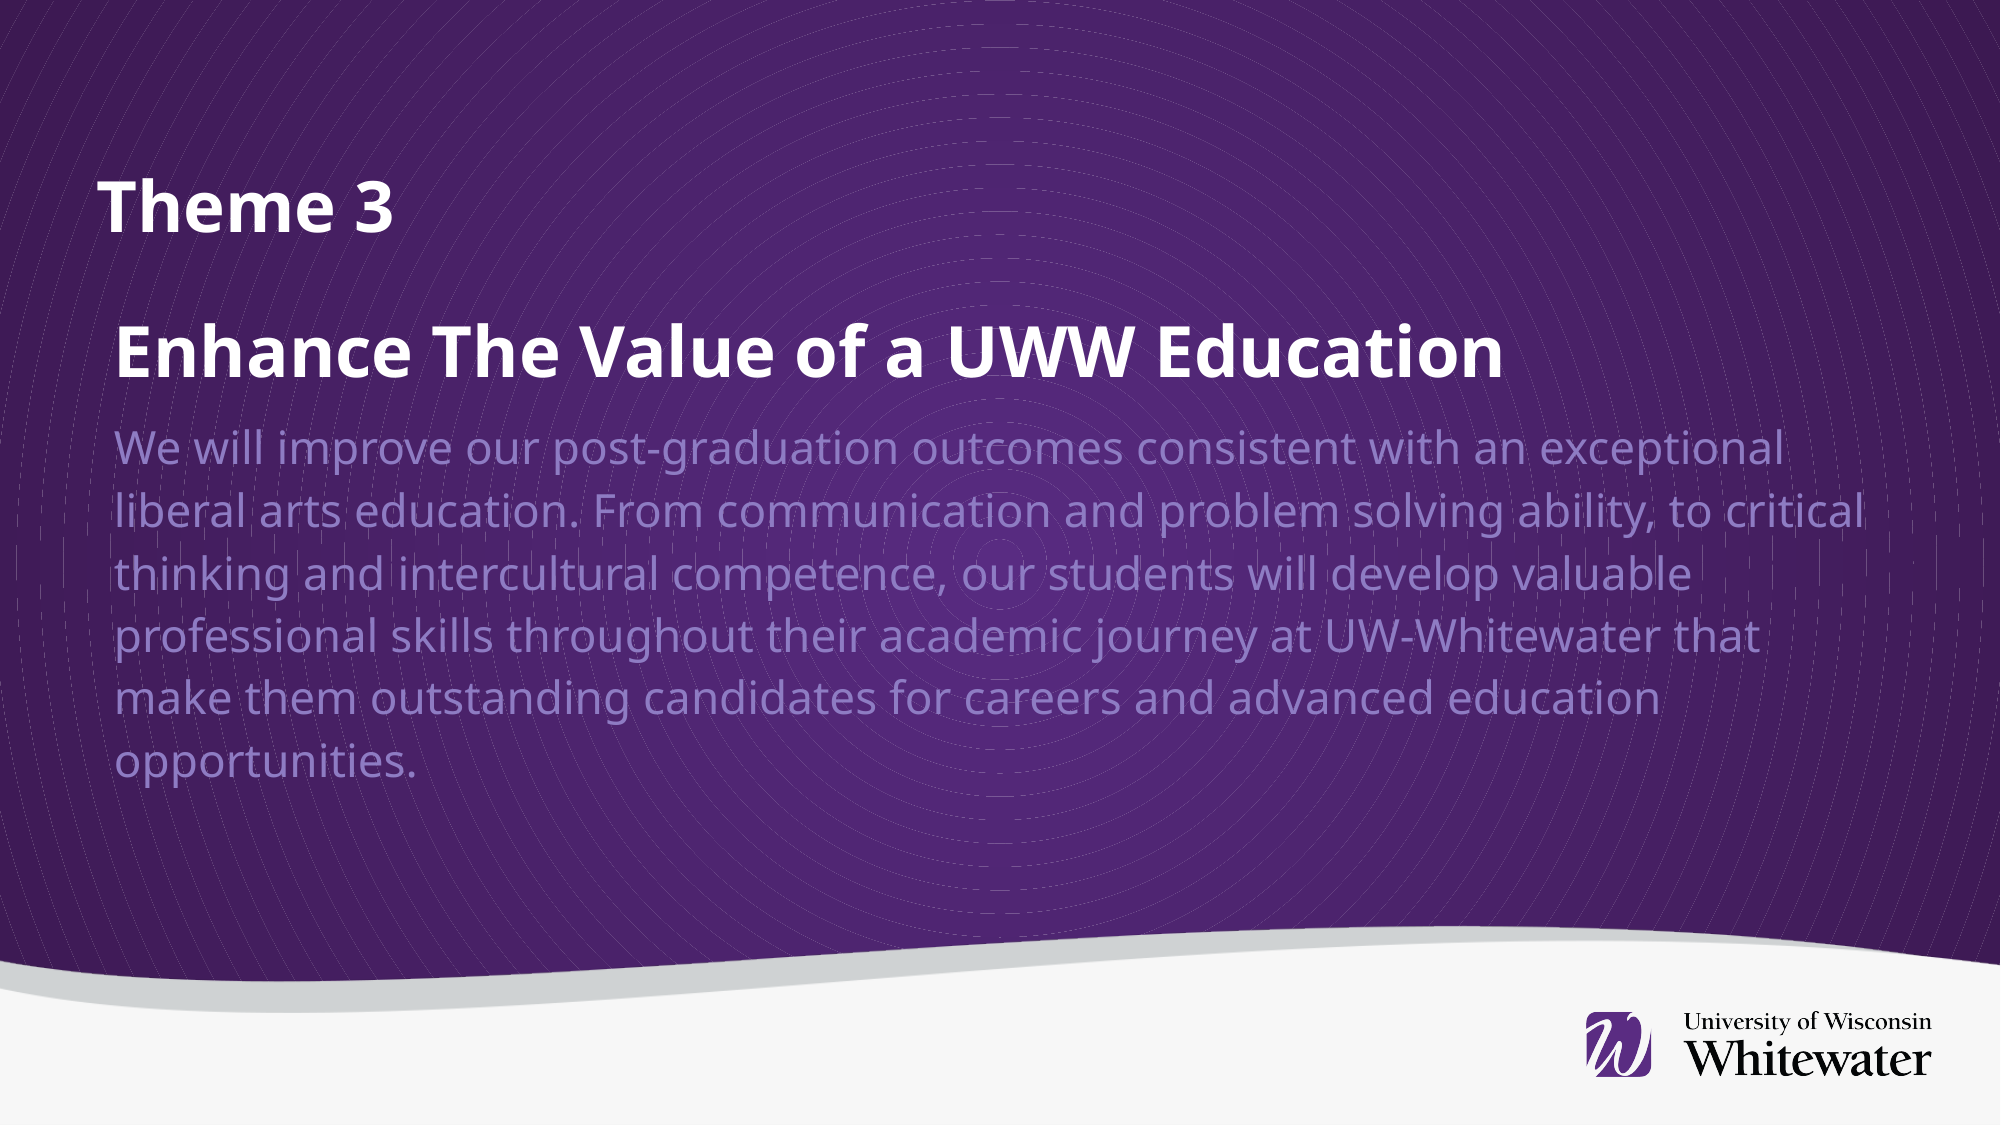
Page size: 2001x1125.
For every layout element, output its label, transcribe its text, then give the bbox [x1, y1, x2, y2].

list Theme 3 [81, 75, 1832, 250]
picture [0, 890, 2001, 1125]
list Enhance The Value of a UWW Education We will improve our post-graduation outcomes consistent with an exceptional liberal arts education. From communication and problem solving ability, to critical thinking and intercultural competence, our students will develop valuable professional skills throughout their academic journey at UW-Whitewater that make them outstanding candidates for careers and advanced education opportunities. [98, 300, 1902, 912]
